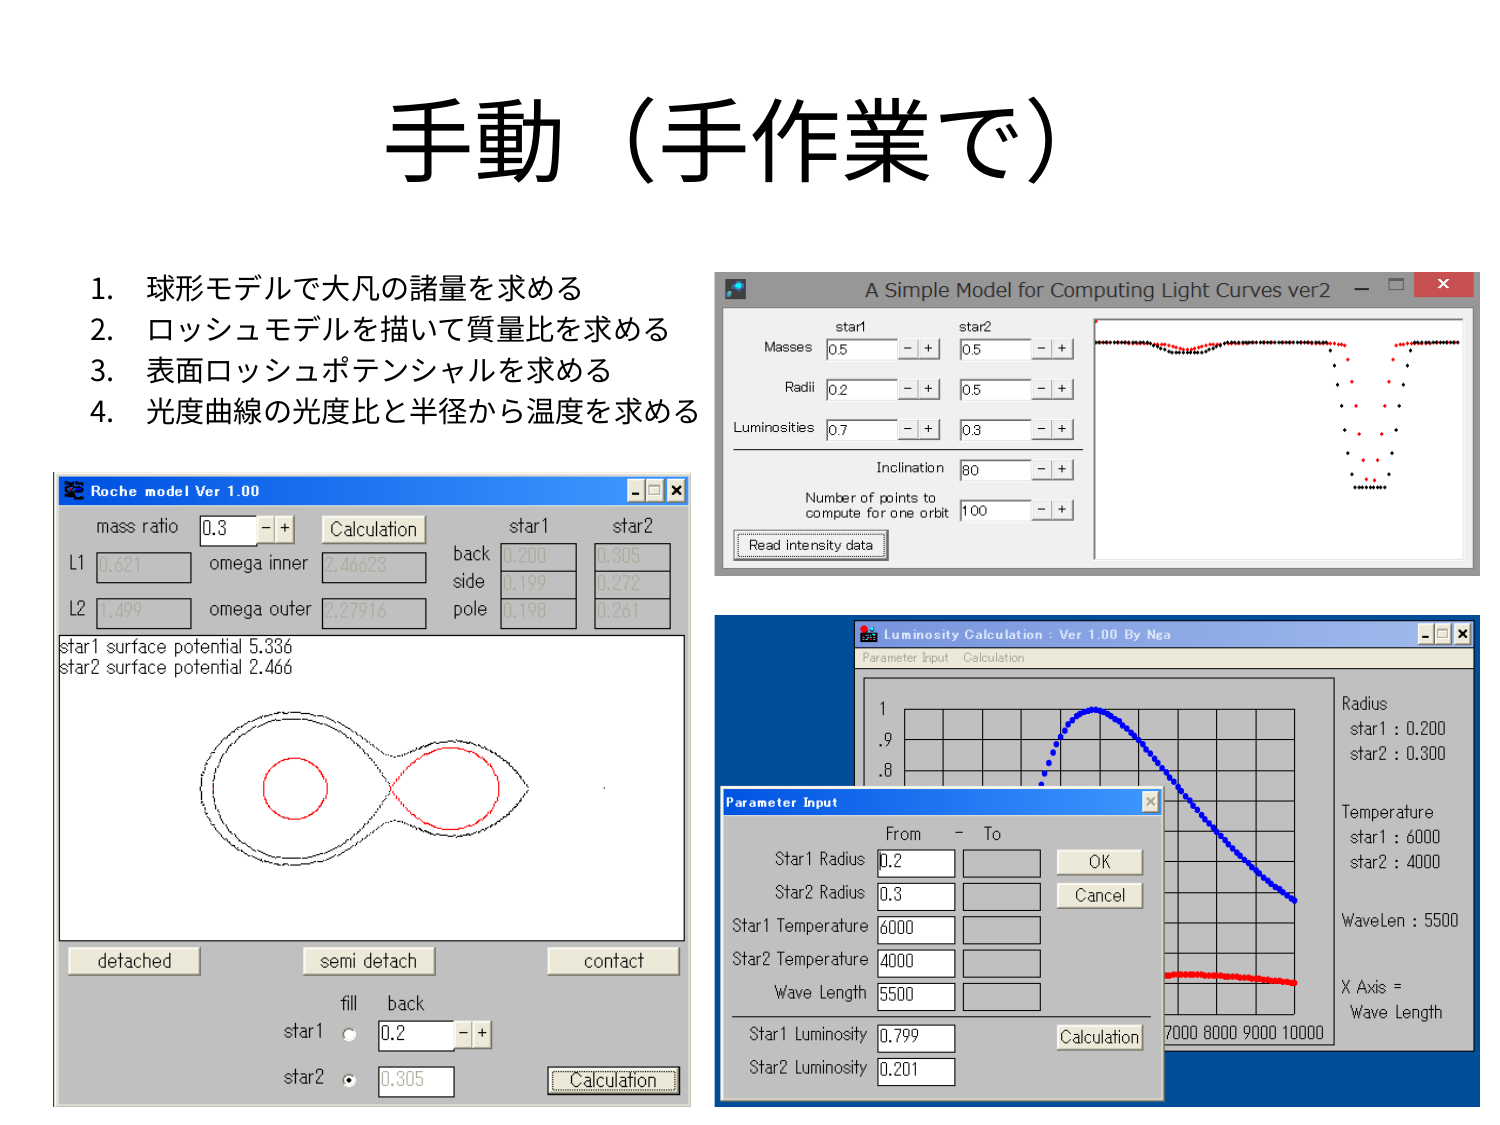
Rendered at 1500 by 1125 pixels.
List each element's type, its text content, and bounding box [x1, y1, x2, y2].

picture [714, 615, 1481, 1108]
picture [714, 271, 1481, 576]
title 手動（手作業で） [75, 45, 1425, 233]
picture [52, 472, 692, 1108]
list 球形モデルで大凡の諸量を求める ロッシュモデルを描いて質量比を求める 表面ロッシュポテンシャルを求める 光度曲線の光度比と半径から温度を求める [75, 262, 1425, 1005]
